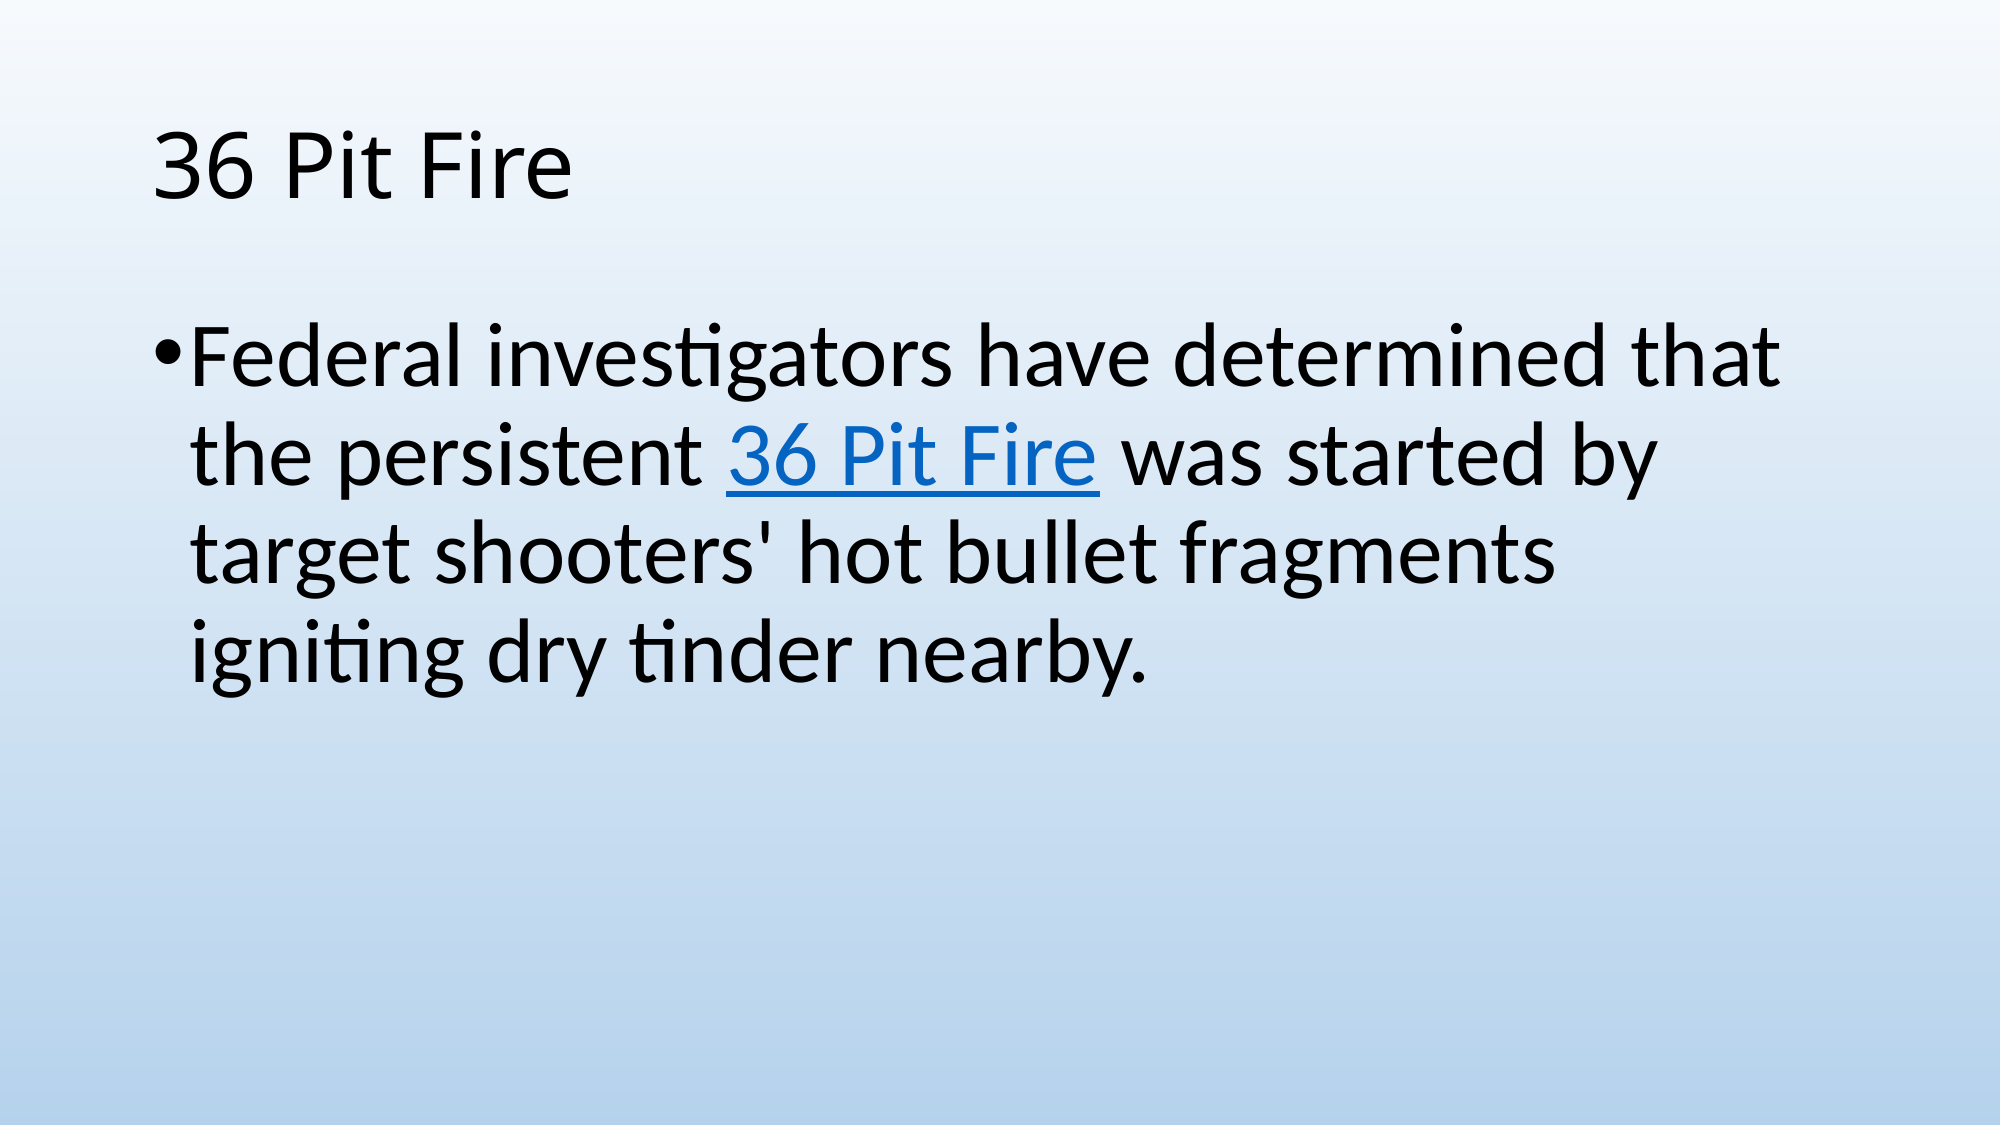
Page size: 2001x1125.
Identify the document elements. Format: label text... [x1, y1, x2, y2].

title 36 Pit Fire [137, 59, 1863, 278]
list Federal investigators have determined that the persistent 36 Pit Fire was started by target shooters' hot bullet fragments igniting dry tinder nearby. [137, 299, 1863, 1014]
